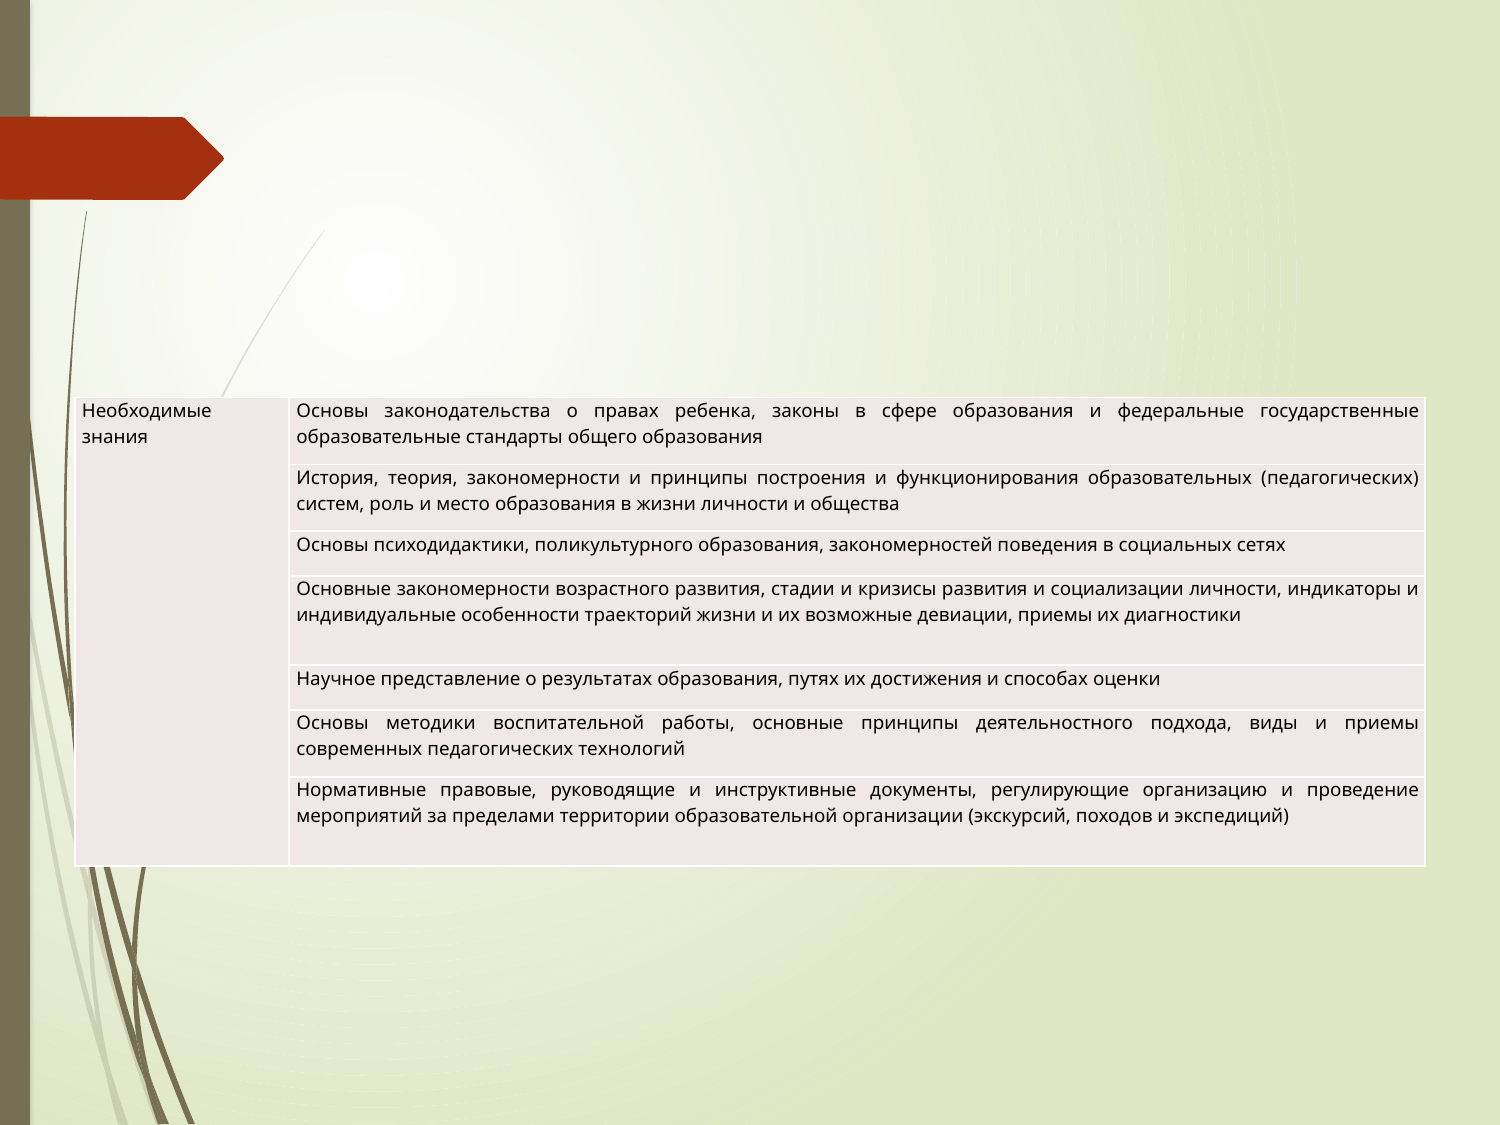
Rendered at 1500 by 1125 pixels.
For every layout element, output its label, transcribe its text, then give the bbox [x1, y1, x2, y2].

table_cell Основы методики воспитательной работы, основные принципы деятельностного подхода, виды и приемы современных педагогических технологий [290, 711, 1424, 776]
table_header Основы законодательства о правах ребенка, законы в сфере образования и федеральные государственные образовательные стандарты общего образования [290, 398, 1424, 464]
table_cell Нормативные правовые, руководящие и инструктивные документы, регулирующие организацию и проведение мероприятий за пределами территории образовательной организации (экскурсий, походов и экспедиций) [290, 778, 1424, 865]
table_cell Основные закономерности возрастного развития, стадии и кризисы развития и социализации личности, индикаторы и индивидуальные особенности траекторий жизни и их возможные девиации, приемы их диагностики [290, 577, 1424, 664]
table_cell История, теория, закономерности и принципы построения и функционирования образовательных (педагогических) систем, роль и место образования в жизни личности и общества [290, 465, 1424, 530]
table_header Необходимые знания [76, 398, 288, 865]
table_cell Основы психодидактики, поликультурного образования, закономерностей поведения в социальных сетях [290, 532, 1424, 575]
table_cell Научное представление о результатах образования, путях их достижения и способах оценки [290, 666, 1424, 709]
